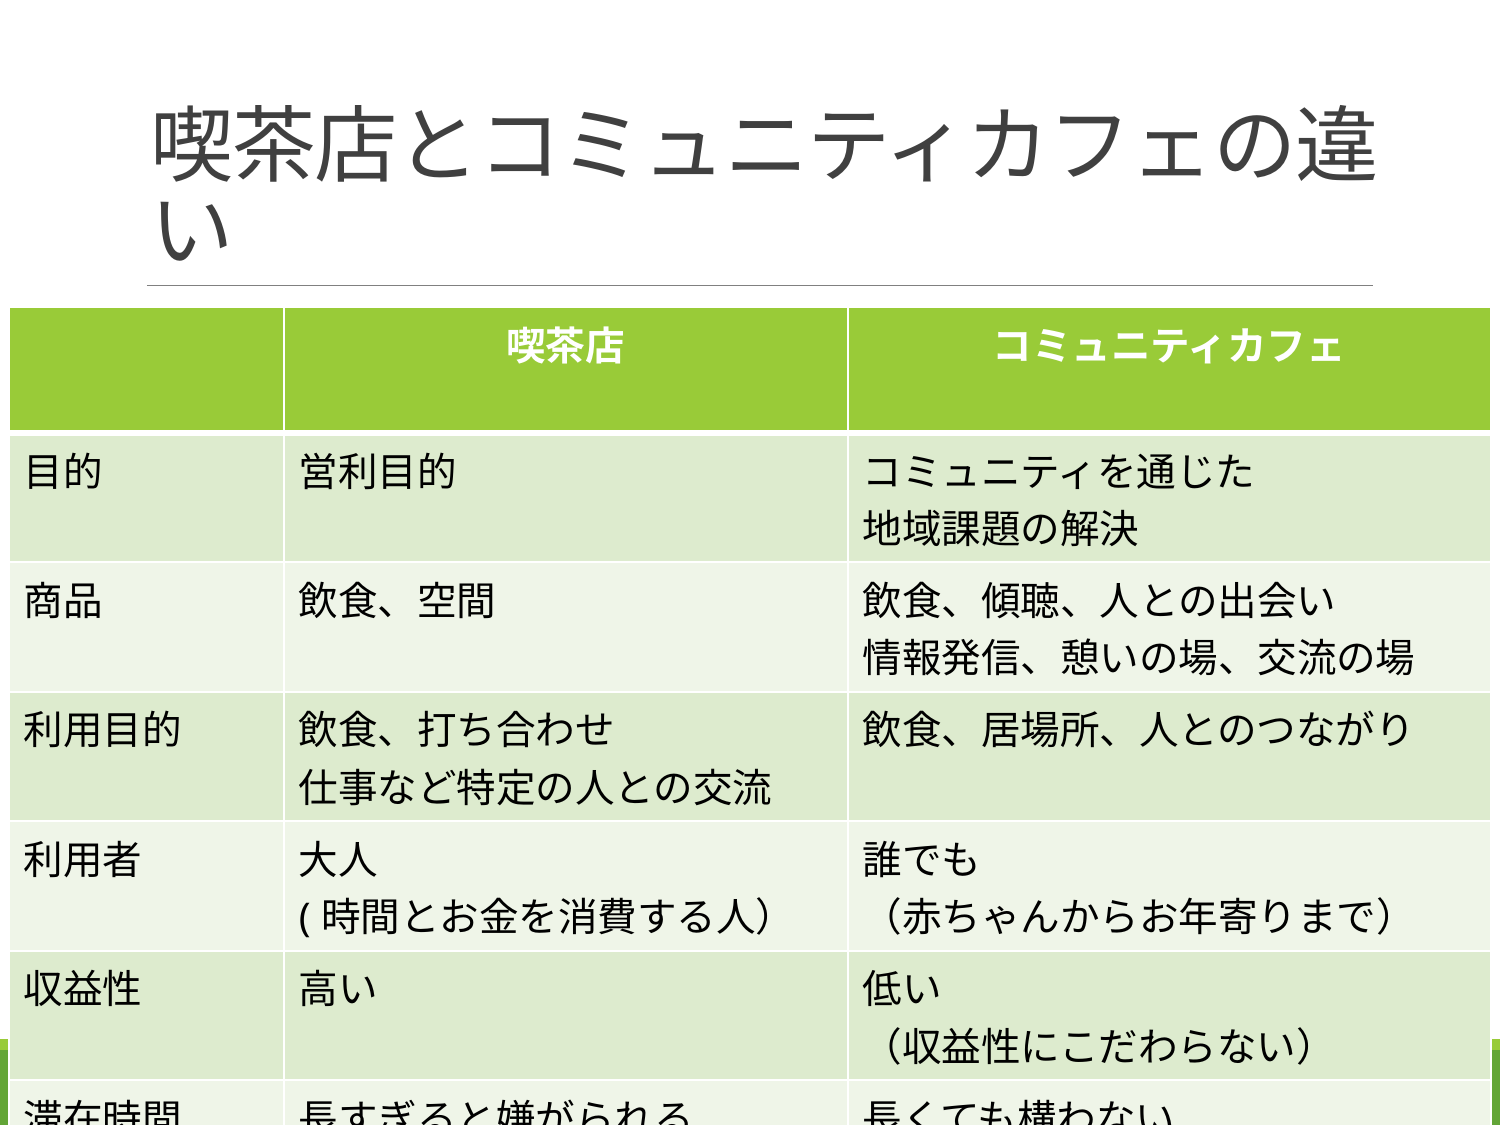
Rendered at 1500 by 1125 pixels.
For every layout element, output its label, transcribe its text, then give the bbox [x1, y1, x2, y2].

table_cell 飲食、打ち合わせ 仕事など特定の人との交流 [285, 693, 847, 820]
table_cell 商品 [10, 563, 283, 691]
table_cell 飲食、居場所、人とのつながり [849, 693, 1490, 820]
title 喫茶店とコミュニティカフェの違い [135, 47, 1422, 285]
table_cell 低い （収益性にこだわらない） [849, 952, 1490, 1079]
table_cell 高い [285, 952, 847, 1079]
table_cell 飲食、空間 [285, 563, 847, 691]
table_cell コミュニティを通じた 地域課題の解決 [849, 436, 1490, 561]
table_cell 長くても構わない [849, 1081, 1490, 1125]
table_cell 利用者 [10, 822, 283, 950]
table_cell 営利目的 [285, 436, 847, 561]
table_cell 利用目的 [10, 693, 283, 820]
table_cell 目的 [10, 436, 283, 561]
table_cell 大人 (時間とお金を消費する人） [285, 822, 847, 950]
table_cell 誰でも （赤ちゃんからお年寄りまで） [849, 822, 1490, 950]
table_cell 長すぎると嫌がられる [285, 1081, 847, 1125]
table_cell 飲食、傾聴、人との出会い 情報発信、憩いの場、交流の場 [849, 563, 1490, 691]
table_header コミュニティカフェ [849, 308, 1490, 430]
table_cell 収益性 [10, 952, 283, 1079]
table_header [10, 308, 283, 430]
table_cell 滞在時間 [10, 1081, 283, 1125]
table_header 喫茶店 [285, 308, 847, 430]
